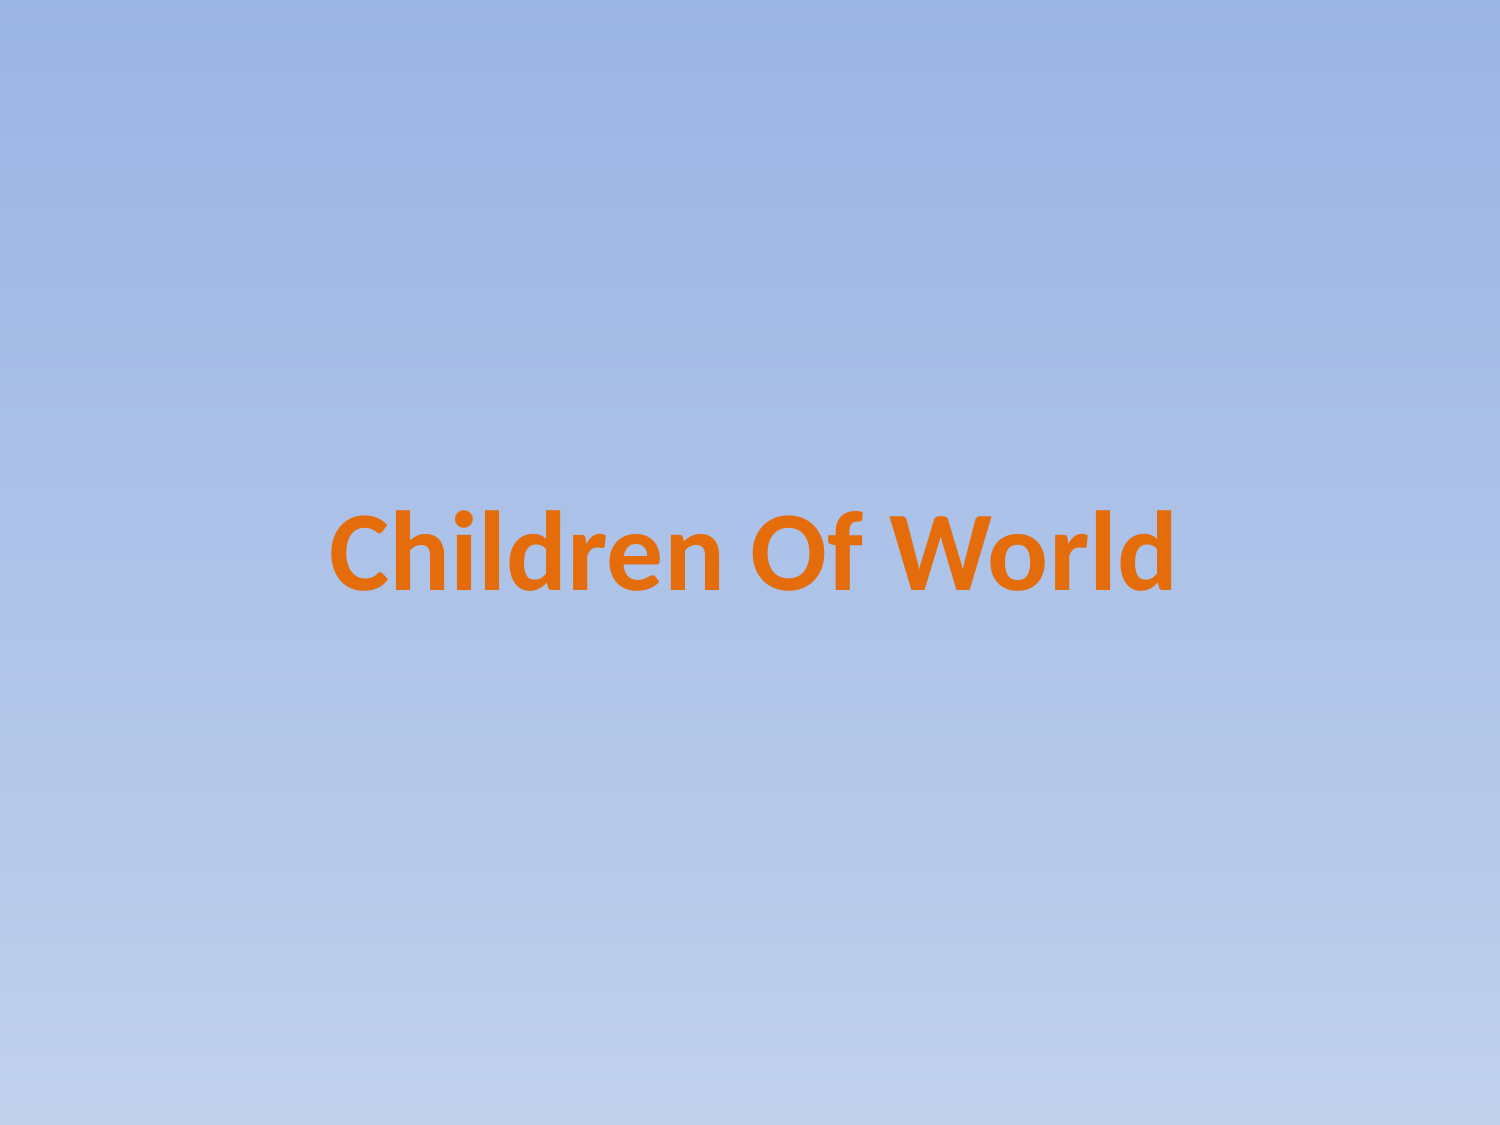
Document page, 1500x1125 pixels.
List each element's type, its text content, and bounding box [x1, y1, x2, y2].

text_box Children Of World [117, 468, 1393, 621]
